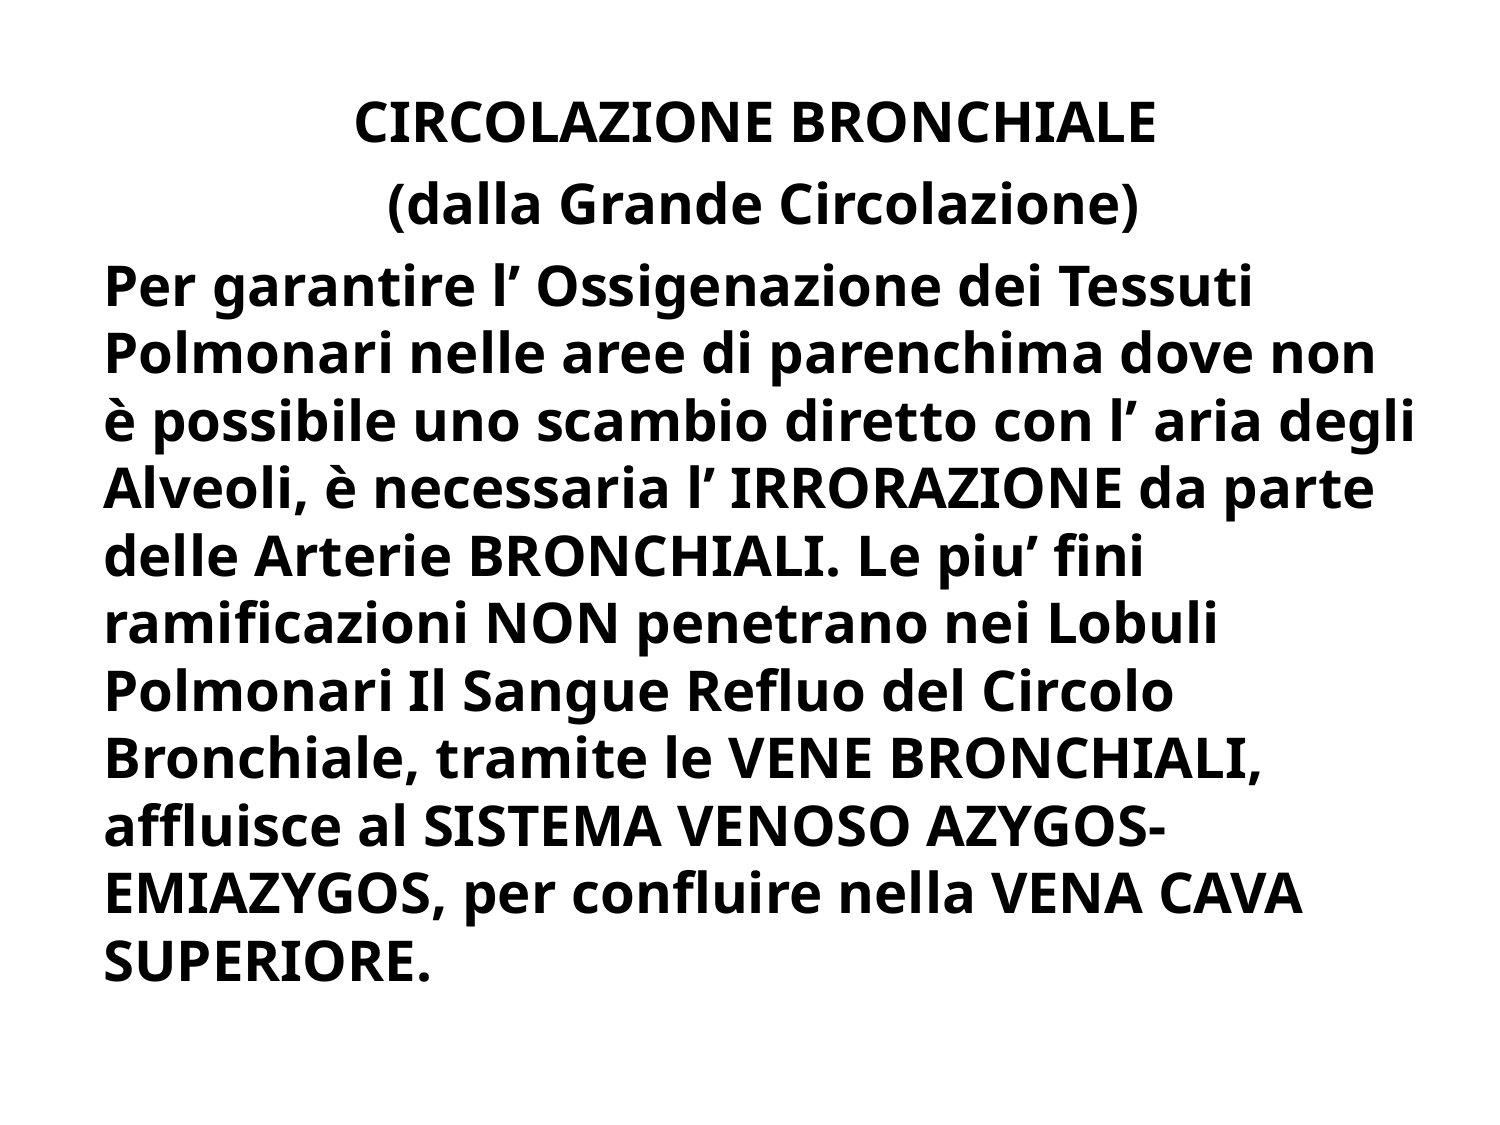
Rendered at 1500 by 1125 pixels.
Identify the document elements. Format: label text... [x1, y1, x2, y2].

list CIRCOLAZIONE BRONCHIALE (dalla Grande Circolazione) Per garantire l’ Ossigenazione dei Tessuti Polmonari nelle aree di parenchima dove non è possibile uno scambio diretto con l’ aria degli Alveoli, è necessaria l’ IRRORAZIONE da parte delle Arterie BRONCHIALI. Le piu’ fini ramificazioni NON penetrano nei Lobuli Polmonari Il Sangue Refluo del Circolo Bronchiale, tramite le VENE BRONCHIALI, affluisce al SISTEMA VENOSO AZYGOS-EMIAZYGOS, per confluire nella VENA CAVA SUPERIORE. [88, 78, 1439, 1016]
